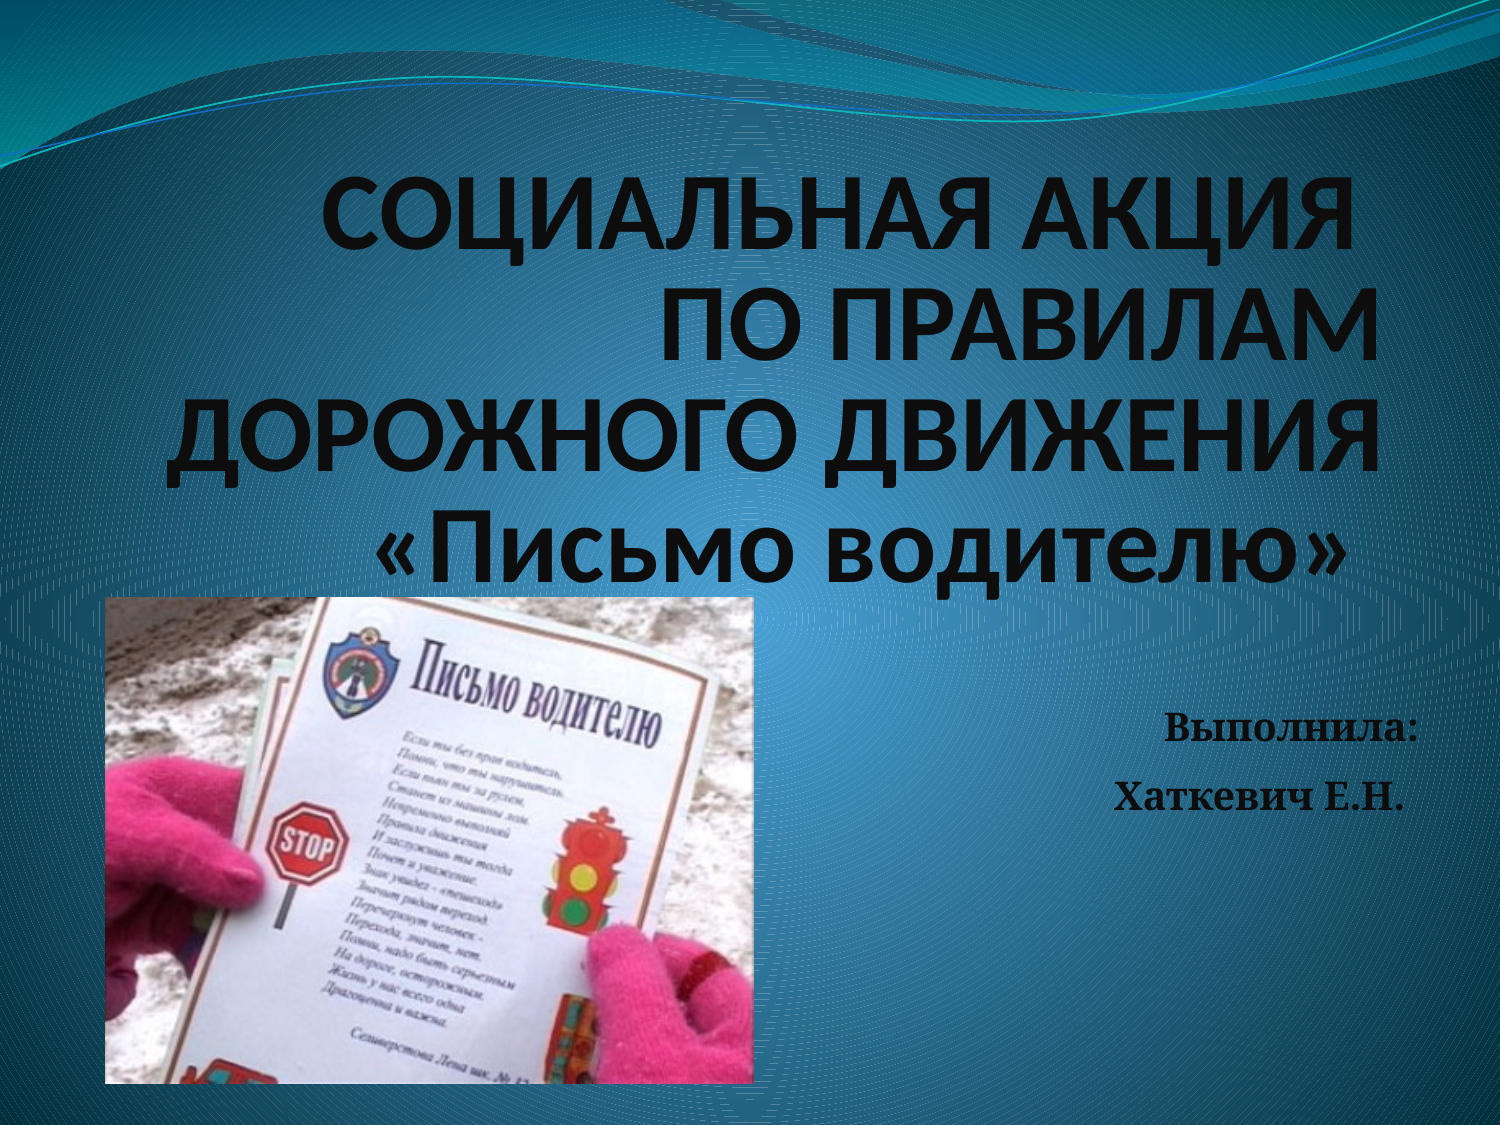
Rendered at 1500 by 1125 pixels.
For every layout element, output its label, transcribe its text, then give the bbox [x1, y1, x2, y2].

subtitle Выполнила: Хаткевич Е.Н. [1054, 691, 1430, 925]
title СОЦИАЛЬНАЯ АКЦИЯ ПО ПРАВИЛАМ ДОРОЖНОГО ДВИЖЕНИЯ «Письмо водителю» [112, 105, 1388, 727]
picture [105, 597, 754, 1085]
